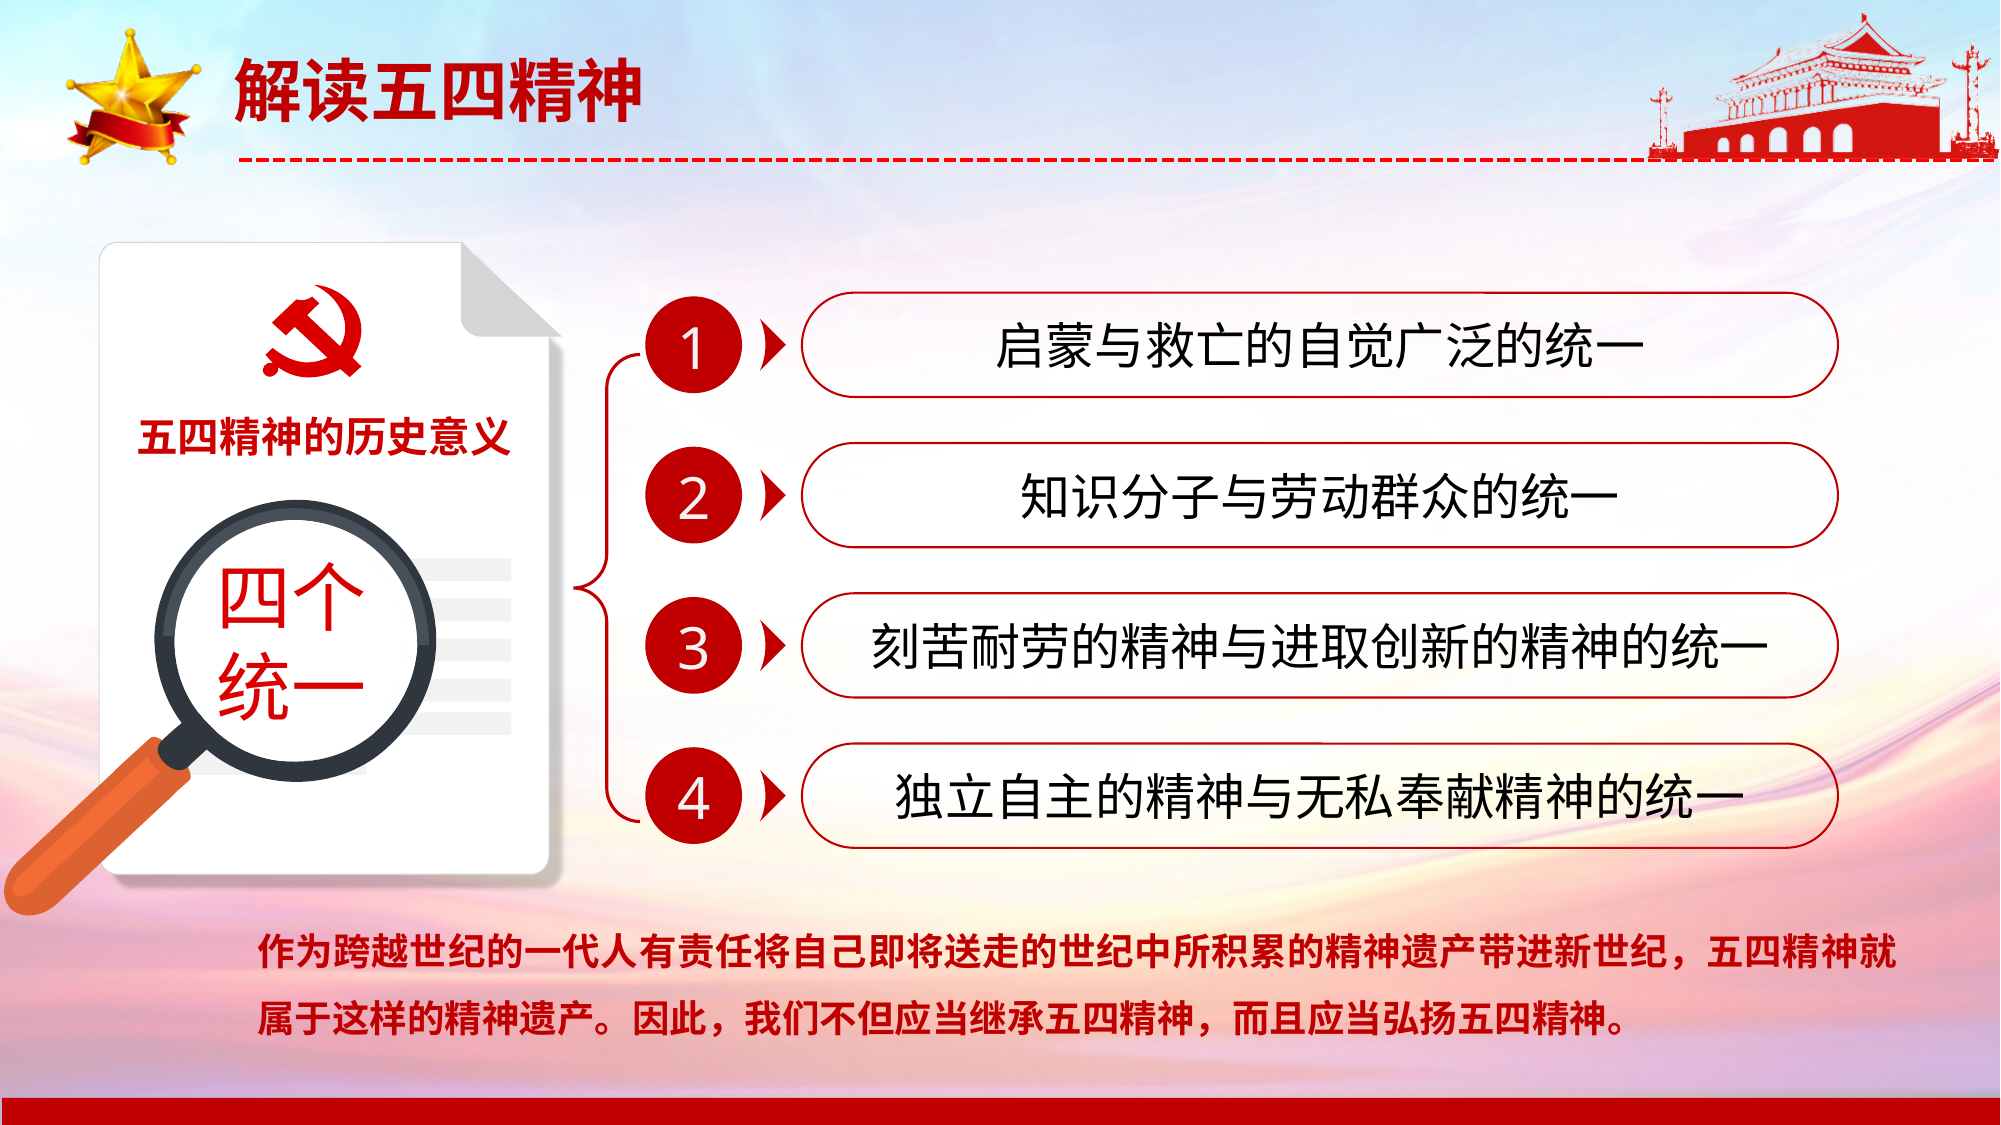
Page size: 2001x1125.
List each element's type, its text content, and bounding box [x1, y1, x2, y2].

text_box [645, 596, 743, 694]
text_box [645, 747, 743, 844]
text_box [759, 469, 786, 522]
text_box 刻苦耐劳的精神与进取创新的精神的统一 [801, 593, 1838, 698]
text_box 独立自主的精神与无私奉献精神的统一 [801, 743, 1838, 848]
text_box 作为跨越世纪的一代人有责任将自己即将送走的世纪中所积累的精神遗产带进新世纪，五四精神就属于这样的精神遗产。因此，我们不但应当继承五四精神，而且应当弘扬五四精神。 [242, 897, 1913, 1048]
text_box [99, 242, 563, 875]
text_box 知识分子与劳动群众的统一 [801, 443, 1838, 548]
picture [1647, 11, 2000, 159]
picture [48, 11, 219, 182]
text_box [645, 296, 743, 394]
text_box 启蒙与救亡的自觉广泛的统一 [801, 292, 1838, 397]
text_box [759, 619, 786, 672]
text_box [759, 769, 786, 822]
text_box [759, 318, 786, 371]
text_box [573, 354, 641, 822]
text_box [0, 498, 438, 920]
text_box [645, 446, 743, 544]
